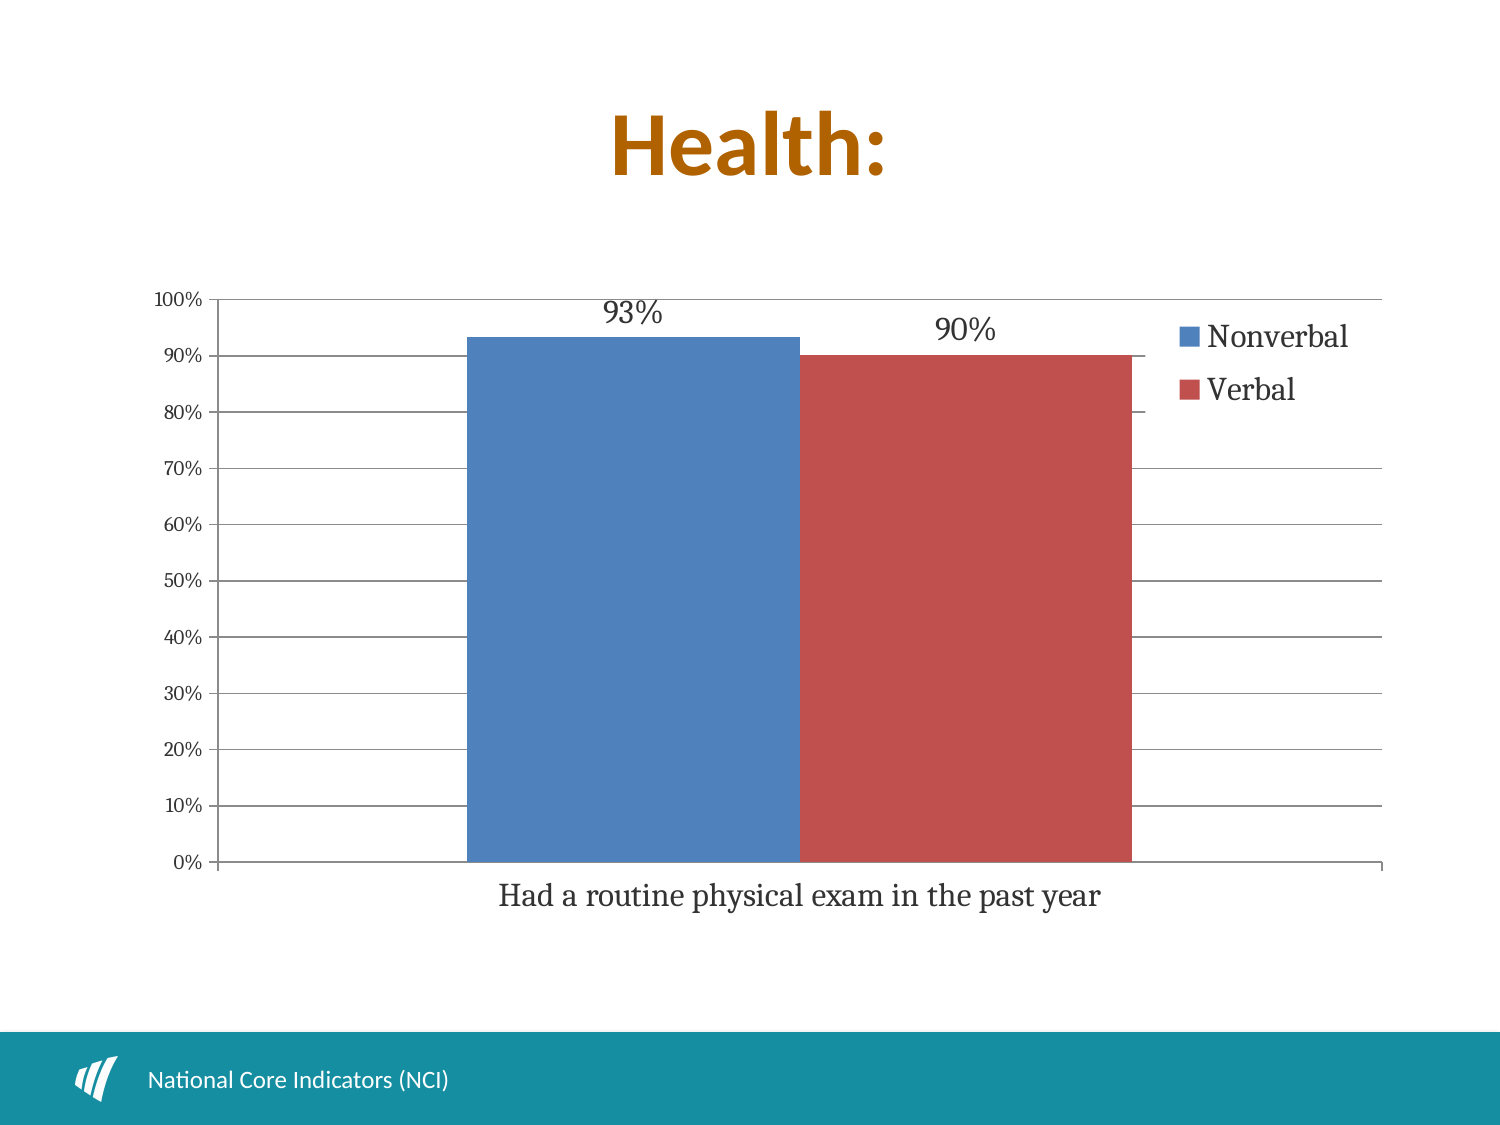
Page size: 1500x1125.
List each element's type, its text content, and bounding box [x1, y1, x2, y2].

picture [75, 1056, 118, 1102]
title Health: [75, 45, 1425, 233]
footer National Core Indicators (NCI) [132, 1048, 1243, 1109]
chart [74, 262, 1426, 988]
